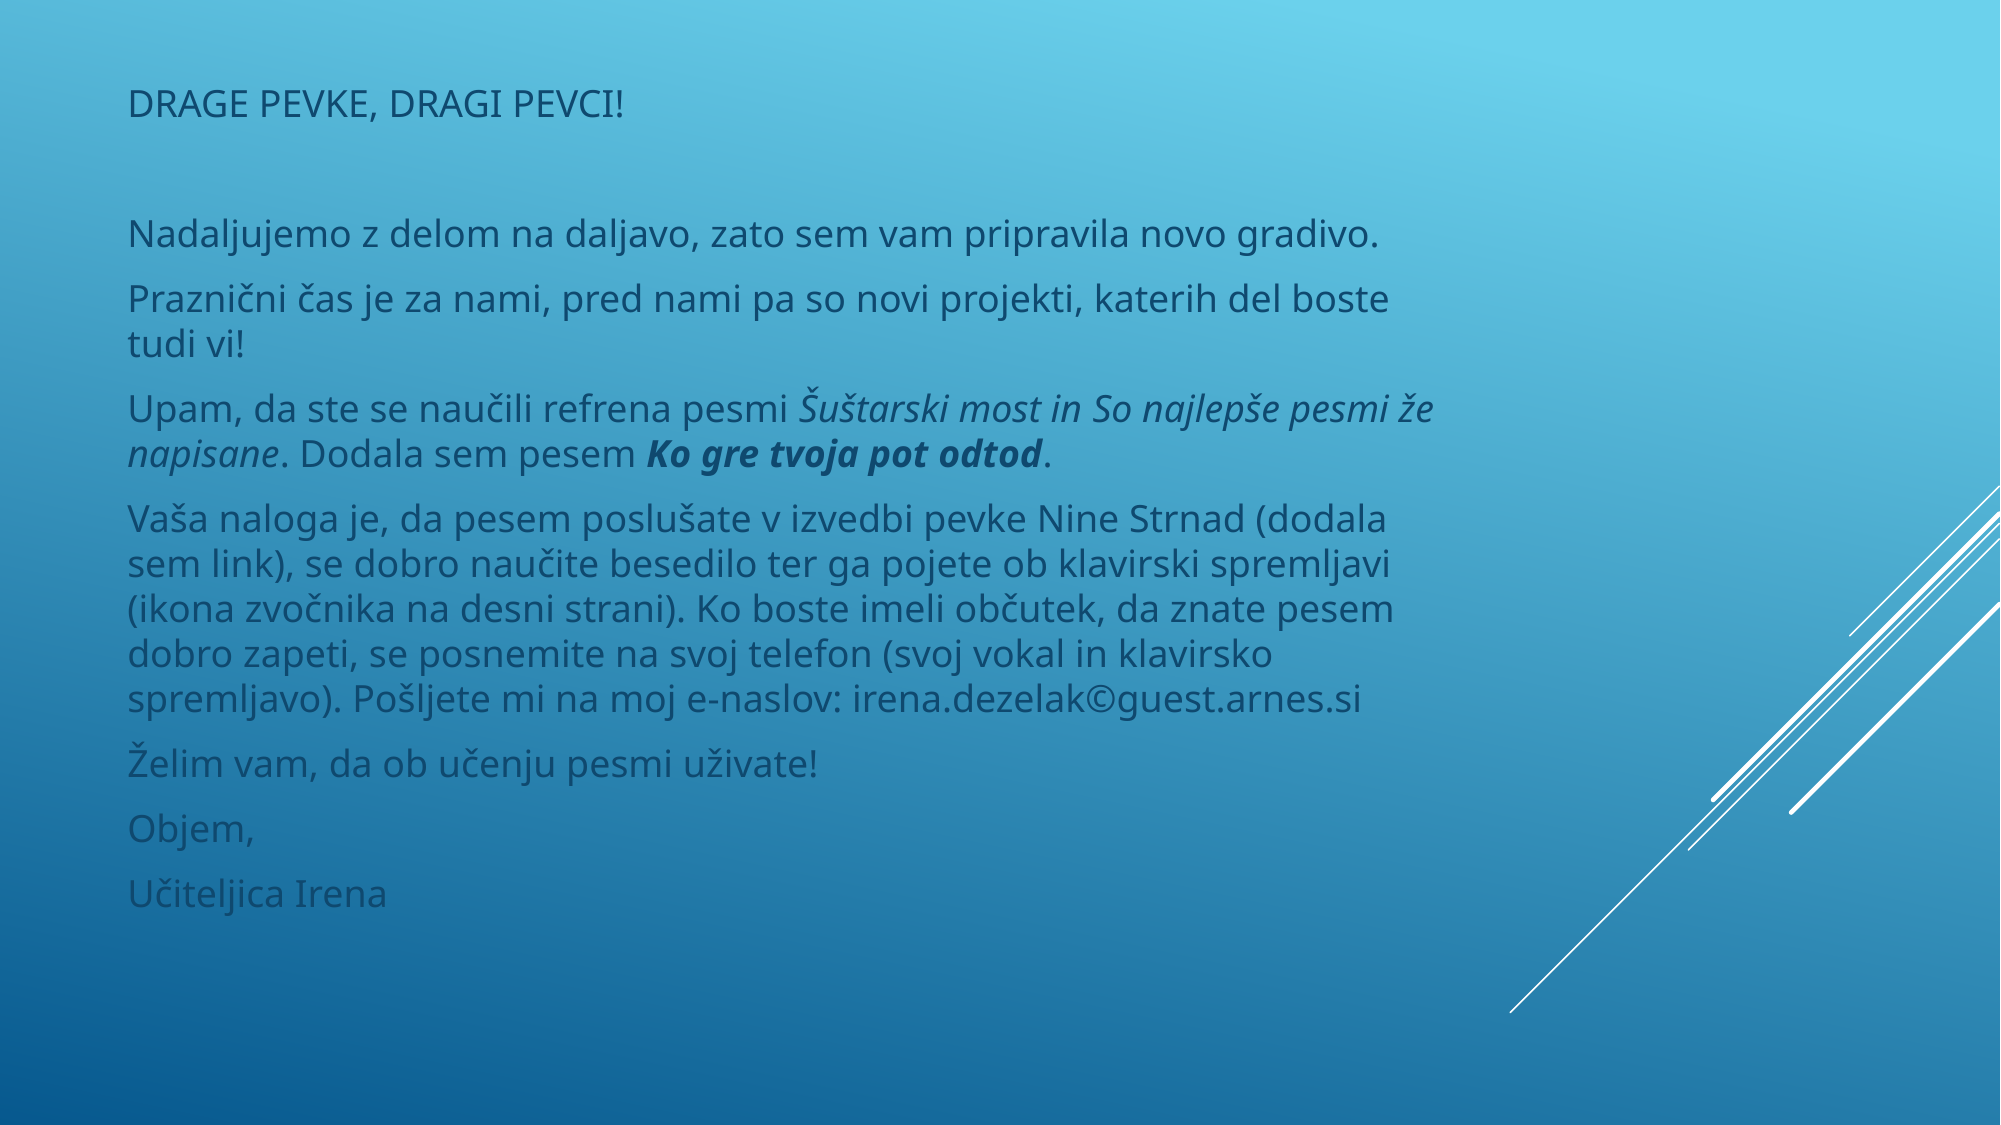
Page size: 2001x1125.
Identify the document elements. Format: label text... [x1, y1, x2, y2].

list DRAGE PEVKE, DRAGI PEVCI! Nadaljujemo z delom na daljavo, zato sem vam pripravila novo gradivo. Praznični čas je za nami, pred nami pa so novi projekti, katerih del boste tudi vi! Upam, da ste se naučili refrena pesmi Šuštarski most in So najlepše pesmi že napisane. Dodala sem pesem Ko gre tvoja pot odtod. Vaša naloga je, da pesem poslušate v izvedbi pevke Nine Strnad (dodala sem link), se dobro naučite besedilo ter ga pojete ob klavirski spremljavi (ikona zvočnika na desni strani). Ko boste imeli občutek, da znate pesem dobro zapeti, se posnemite na svoj telefon (svoj vokal in klavirsko spremljavo). Pošljete mi na moj e-naslov: irena.dezelak©guest.arnes.si Želim vam, da ob učenju pesmi uživate! Objem, Učiteljica Irena [112, 72, 1486, 1020]
